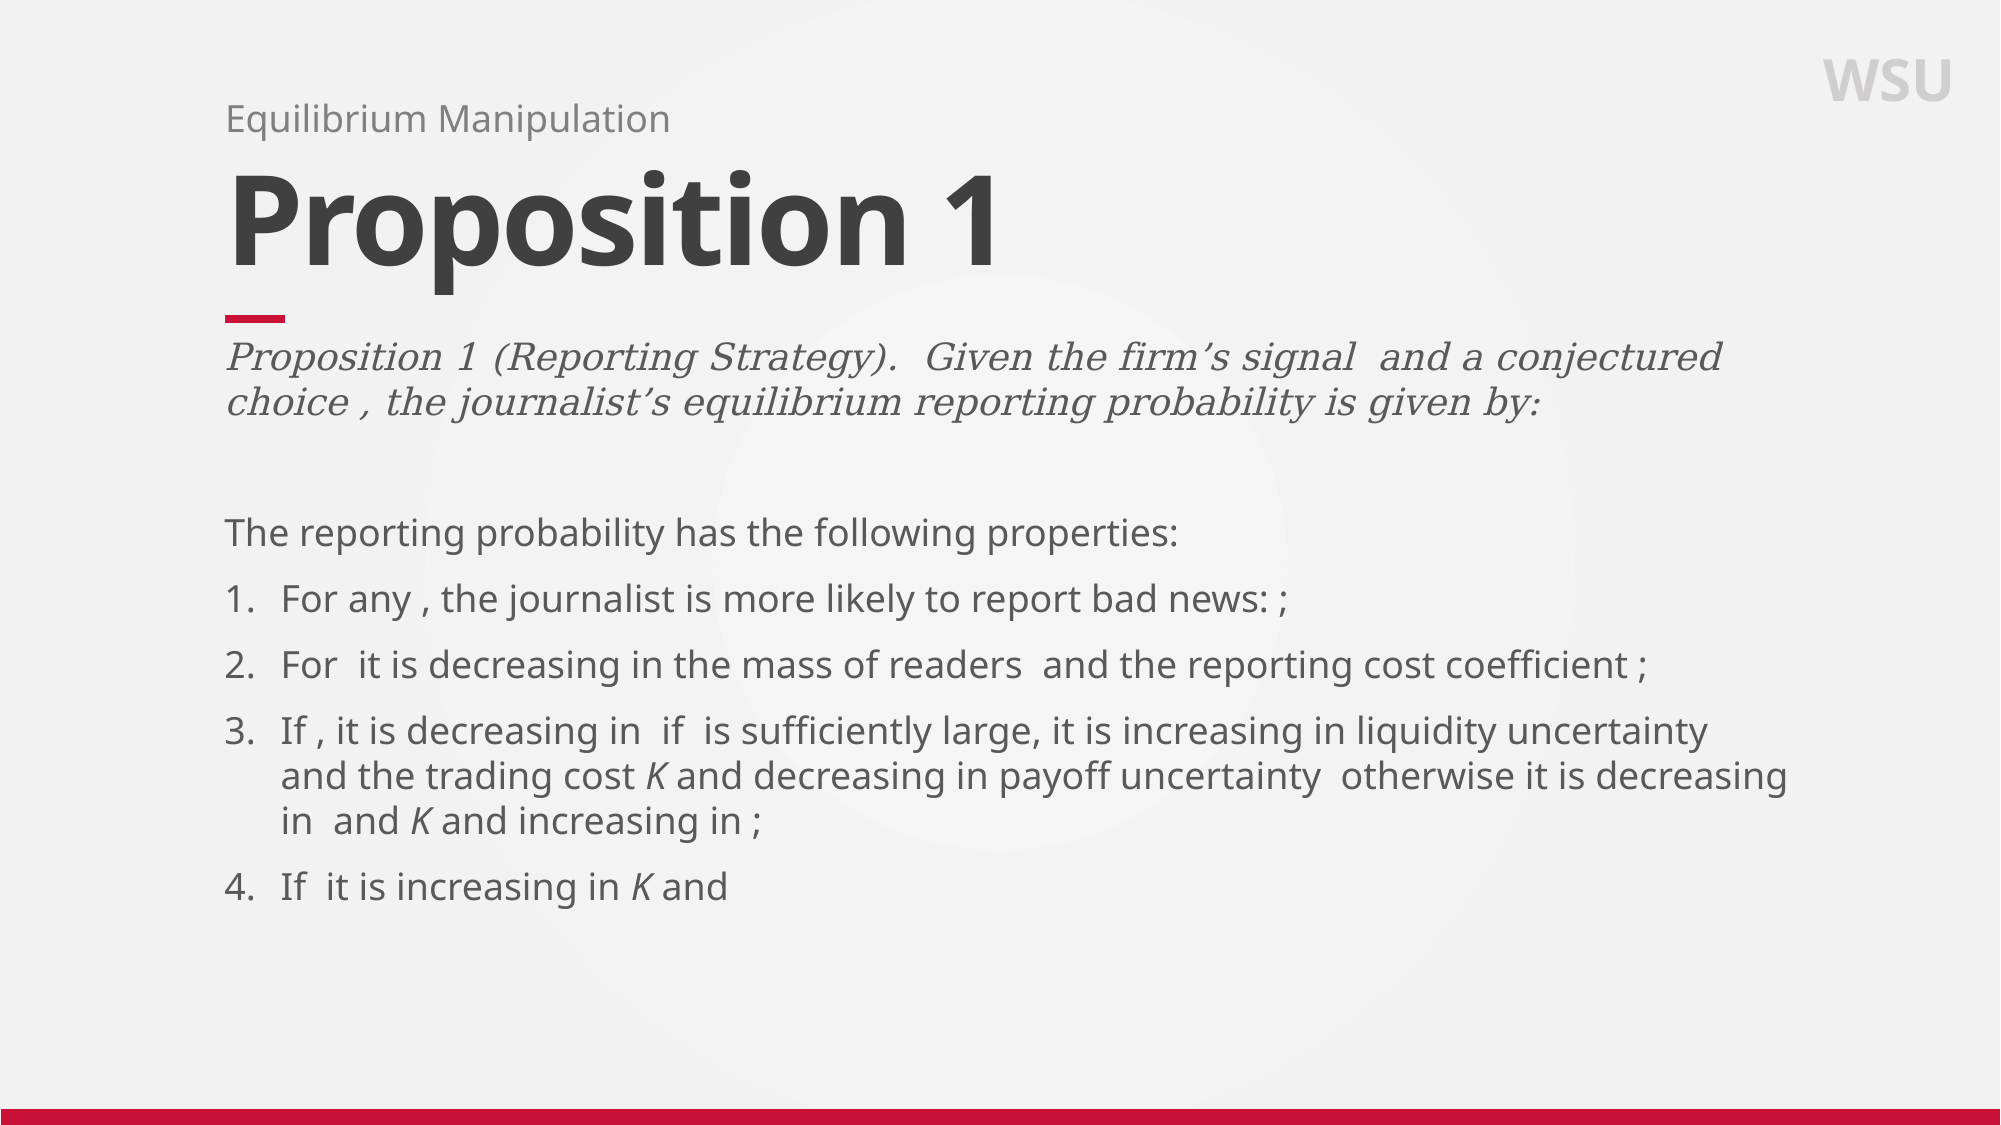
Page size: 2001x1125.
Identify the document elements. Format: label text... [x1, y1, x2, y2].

text_box [224, 314, 286, 324]
text_box Equilibrium Manipulation [224, 93, 715, 150]
text_box [0, 1109, 2000, 1125]
text_box WSU [1808, 35, 1971, 121]
title Proposition 1 [225, 149, 1386, 300]
